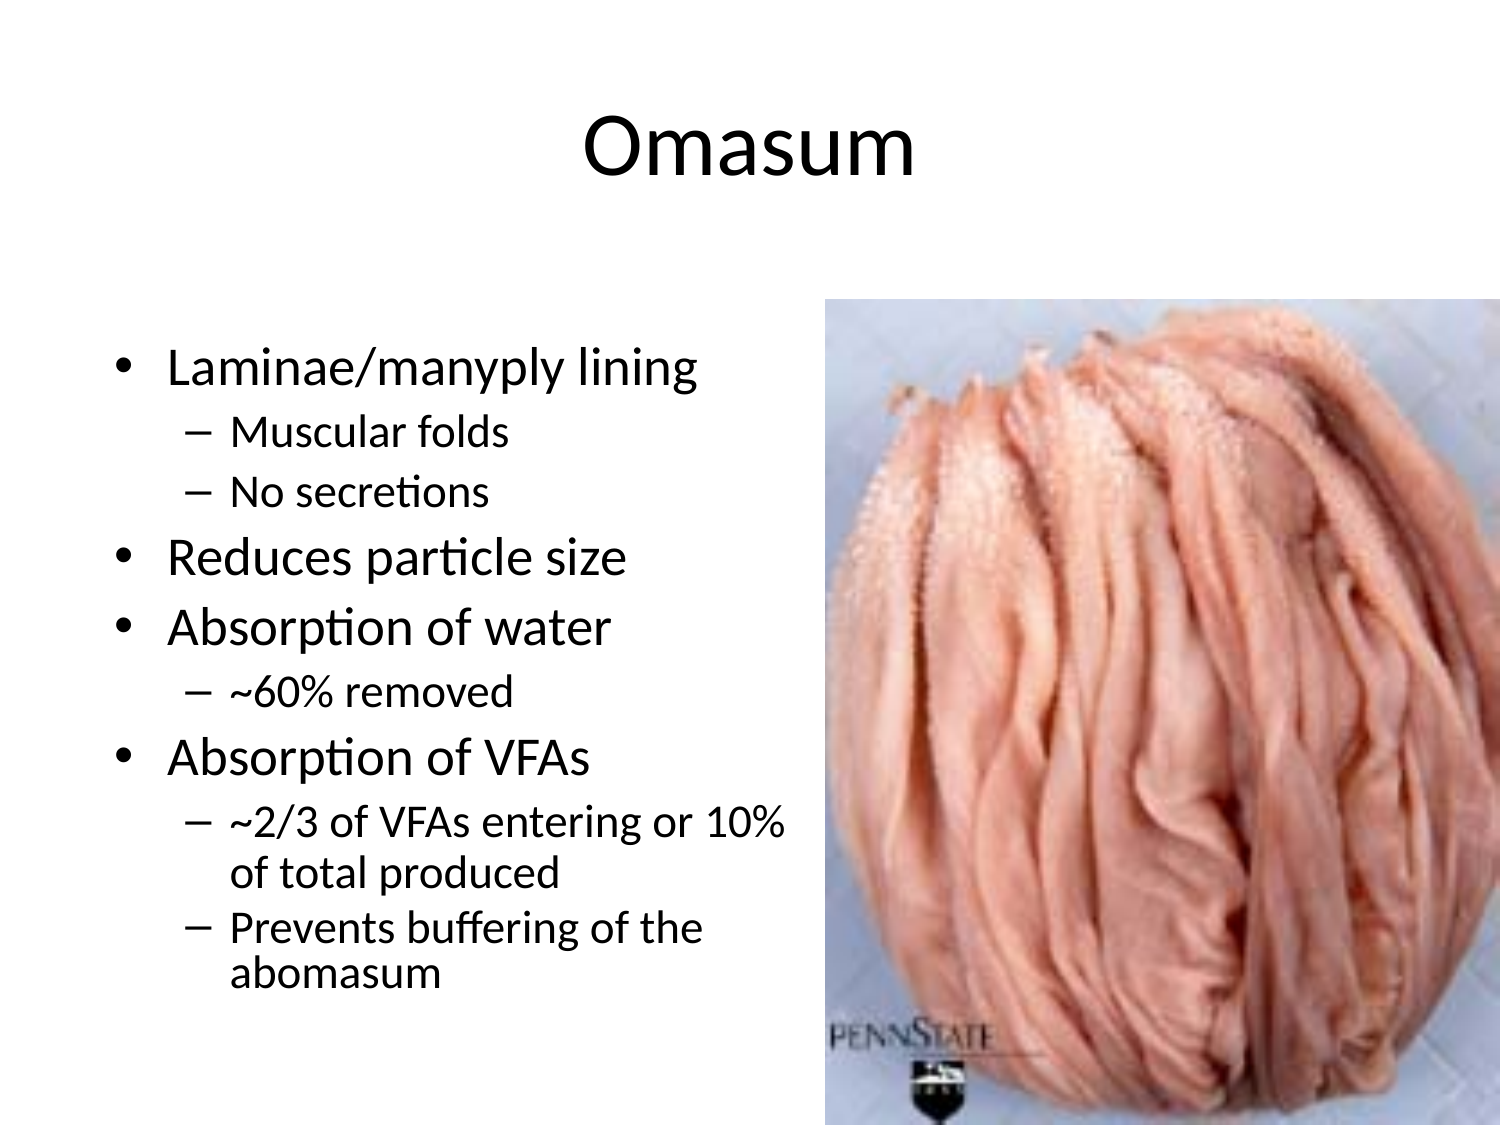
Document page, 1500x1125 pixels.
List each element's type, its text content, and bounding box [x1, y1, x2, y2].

list Laminae/manyply lining Muscular folds No secretions Reduces particle size Absorption of water ~60% removed Absorption of VFAs ~2/3 of VFAs entering or 10% of total produced Prevents buffering of the abomasum [99, 331, 819, 1006]
picture [824, 299, 1500, 1125]
title Omasum [75, 45, 1425, 233]
